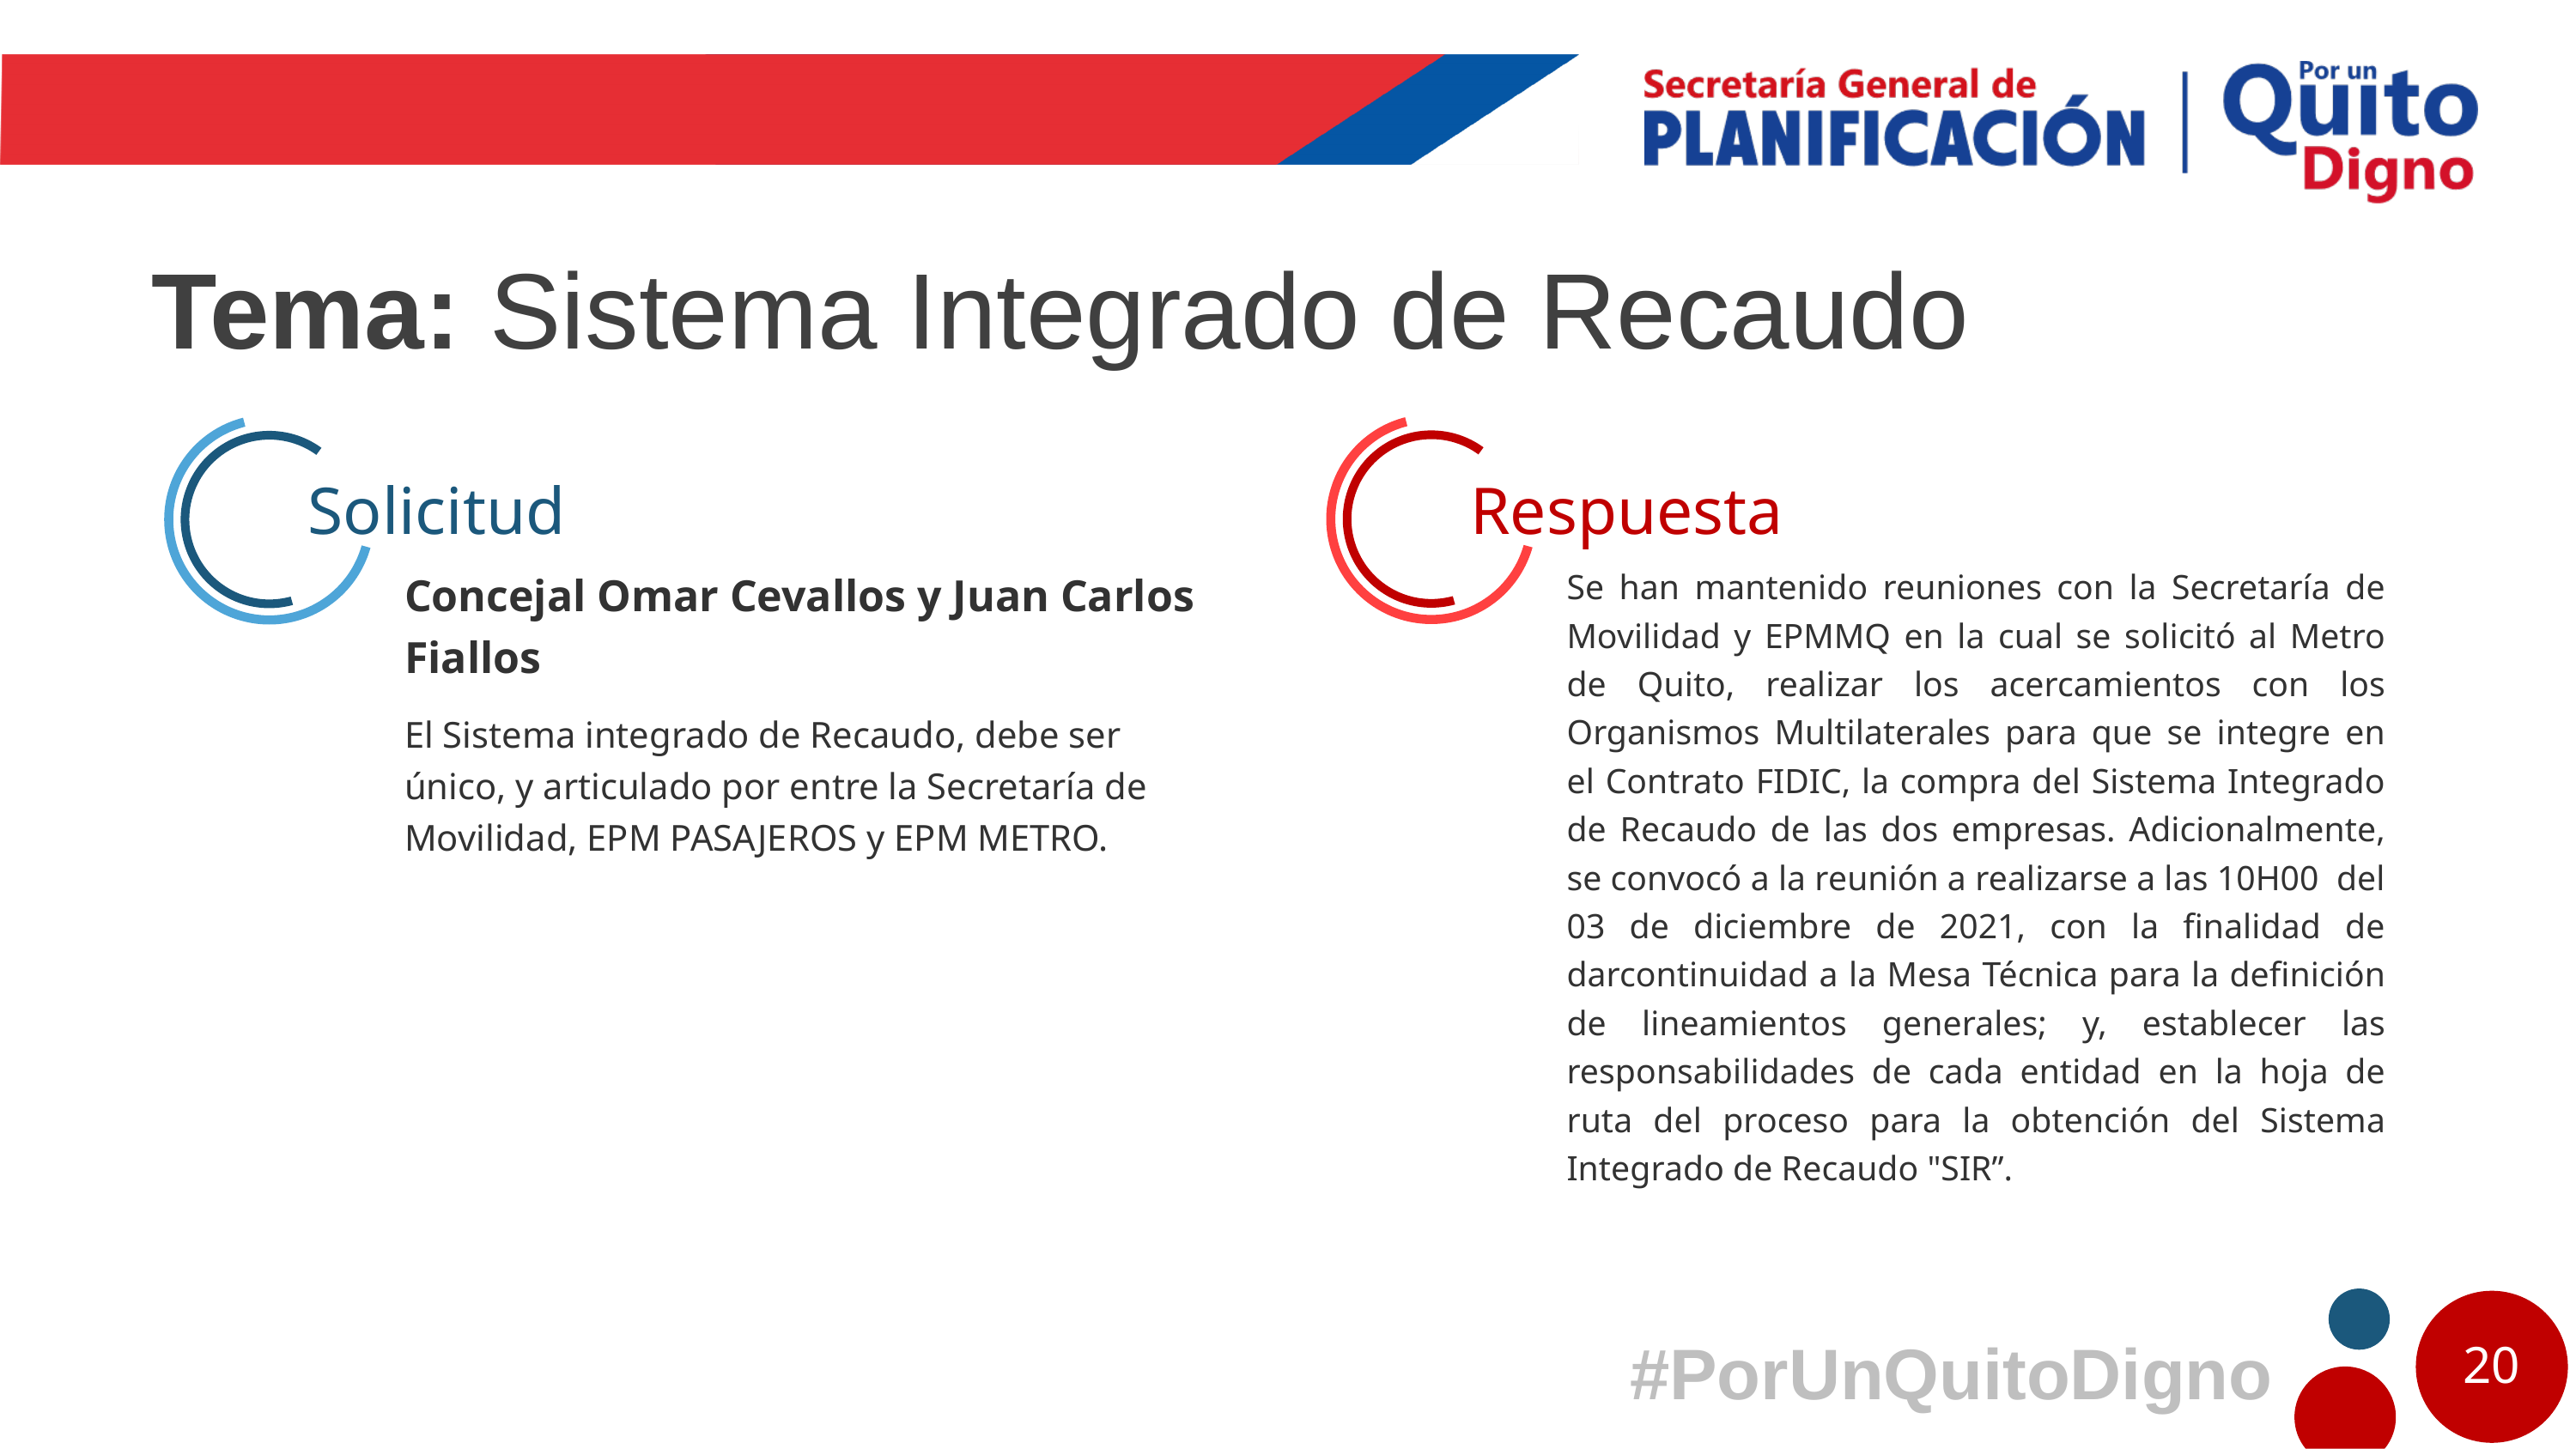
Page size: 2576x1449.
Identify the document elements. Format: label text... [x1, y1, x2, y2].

footer #PorUnQuitoDigno [1479, 1332, 2296, 1410]
list Respuesta [1447, 446, 2410, 559]
list Se han mantenido reuniones con la Secretaría de Movilidad y EPMMQ en la cual se solicitó al Metro de Quito, realizar los acercamientos con los Organismos Multilaterales para que se integre en el Contrato FIDIC, la compra del Sistema Integrado de Recaudo de las dos empresas. Adicionalmente, se convocó a la reunión a realizarse a las 10H00 del 03 de diciembre de 2021, con la finalidad de darcontinuidad a la Mesa Técnica para la definición de lineamientos generales; y, establecer las responsabilidades de cada entidad en la hoja de ruta del proceso para la obtención del Sistema Integrado de Recaudo "SIR”. [1543, 546, 2410, 1213]
picture [0, 54, 1579, 165]
picture [1644, 61, 2478, 203]
slide_number 20 [2415, 1328, 2568, 1406]
list Solicitud [284, 447, 1248, 559]
list Concejal Omar Cevallos y Juan Carlos Fiallos El Sistema integrado de Recaudo, debe ser único, y articulado por entre la Secretaría de Movilidad, EPM PASAJEROS y EPM METRO. [381, 547, 1248, 1385]
title Tema: Sistema Integrado de Recaudo [129, 221, 2447, 391]
